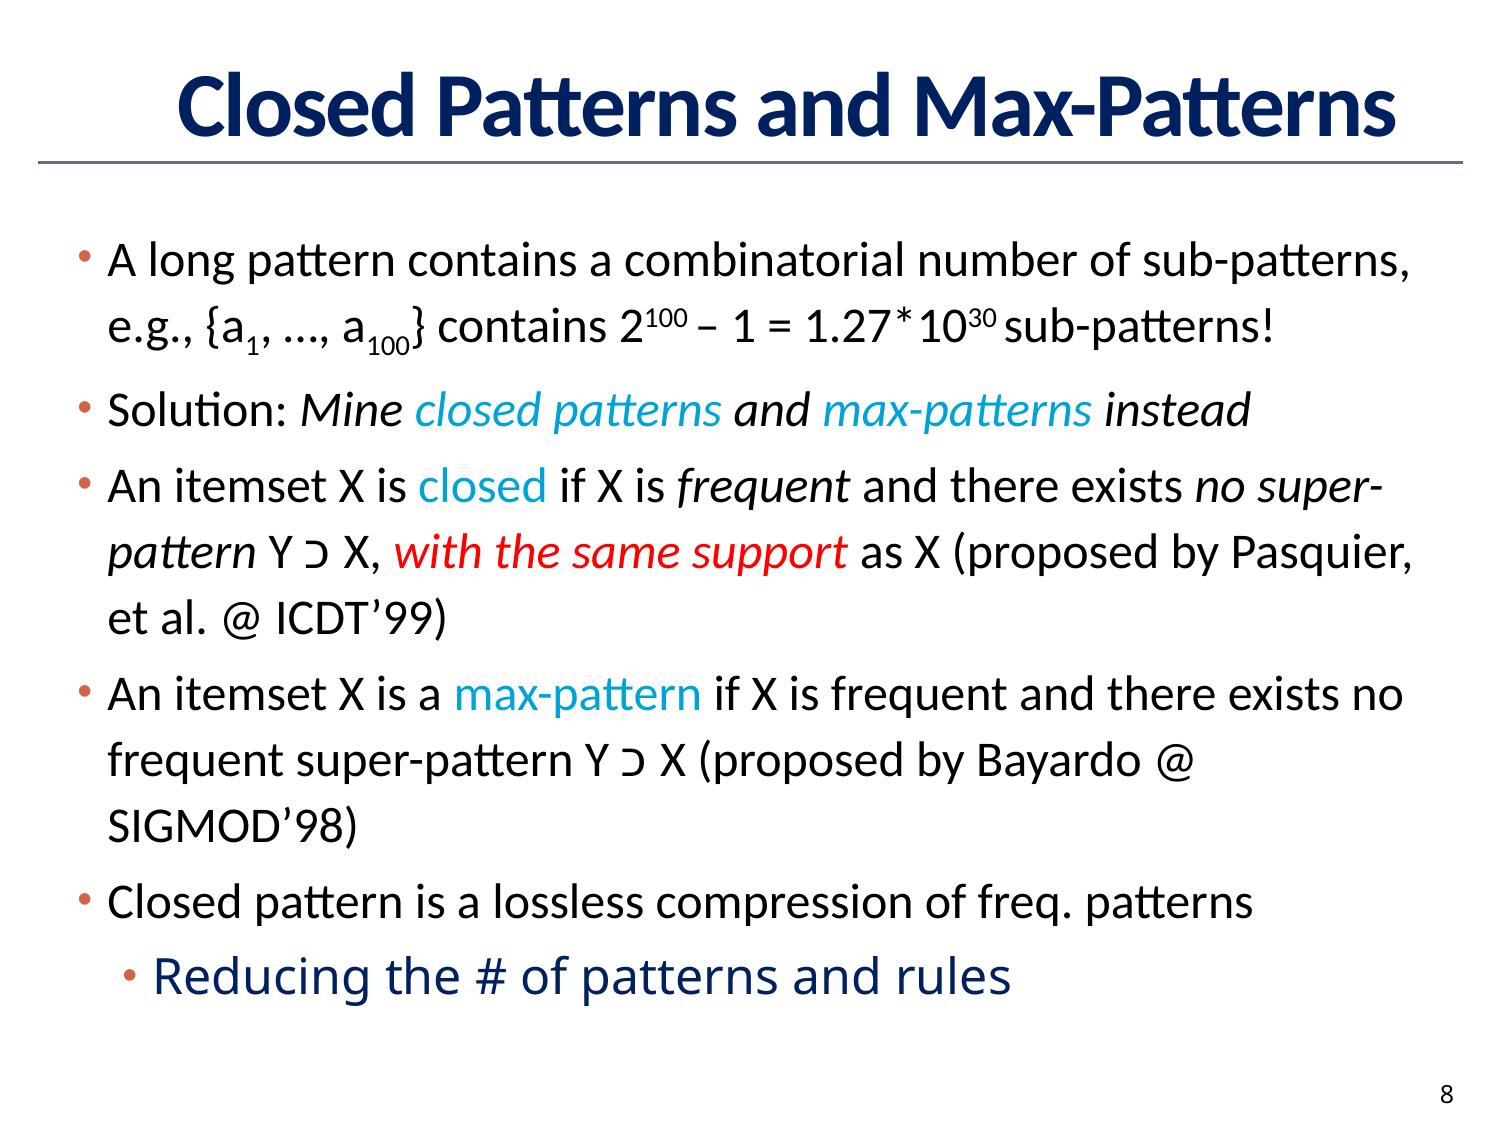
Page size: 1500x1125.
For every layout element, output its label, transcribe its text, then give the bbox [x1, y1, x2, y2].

title Closed Patterns and Max-Patterns [137, 37, 1438, 163]
slide_number 8 [1425, 1071, 1500, 1125]
list A long pattern contains a combinatorial number of sub-patterns, e.g., {a1, …, a100} contains 2100 – 1 = 1.27*1030 sub-patterns! Solution: Mine closed patterns and max-patterns instead An itemset X is closed if X is frequent and there exists no super-pattern Y כ X, with the same support as X (proposed by Pasquier, et al. @ ICDT’99) An itemset X is a max-pattern if X is frequent and there exists no frequent super-pattern Y כ X (proposed by Bayardo @ SIGMOD’98) Closed pattern is a lossless compression of freq. patterns Reducing the # of patterns and rules [62, 212, 1438, 1075]
